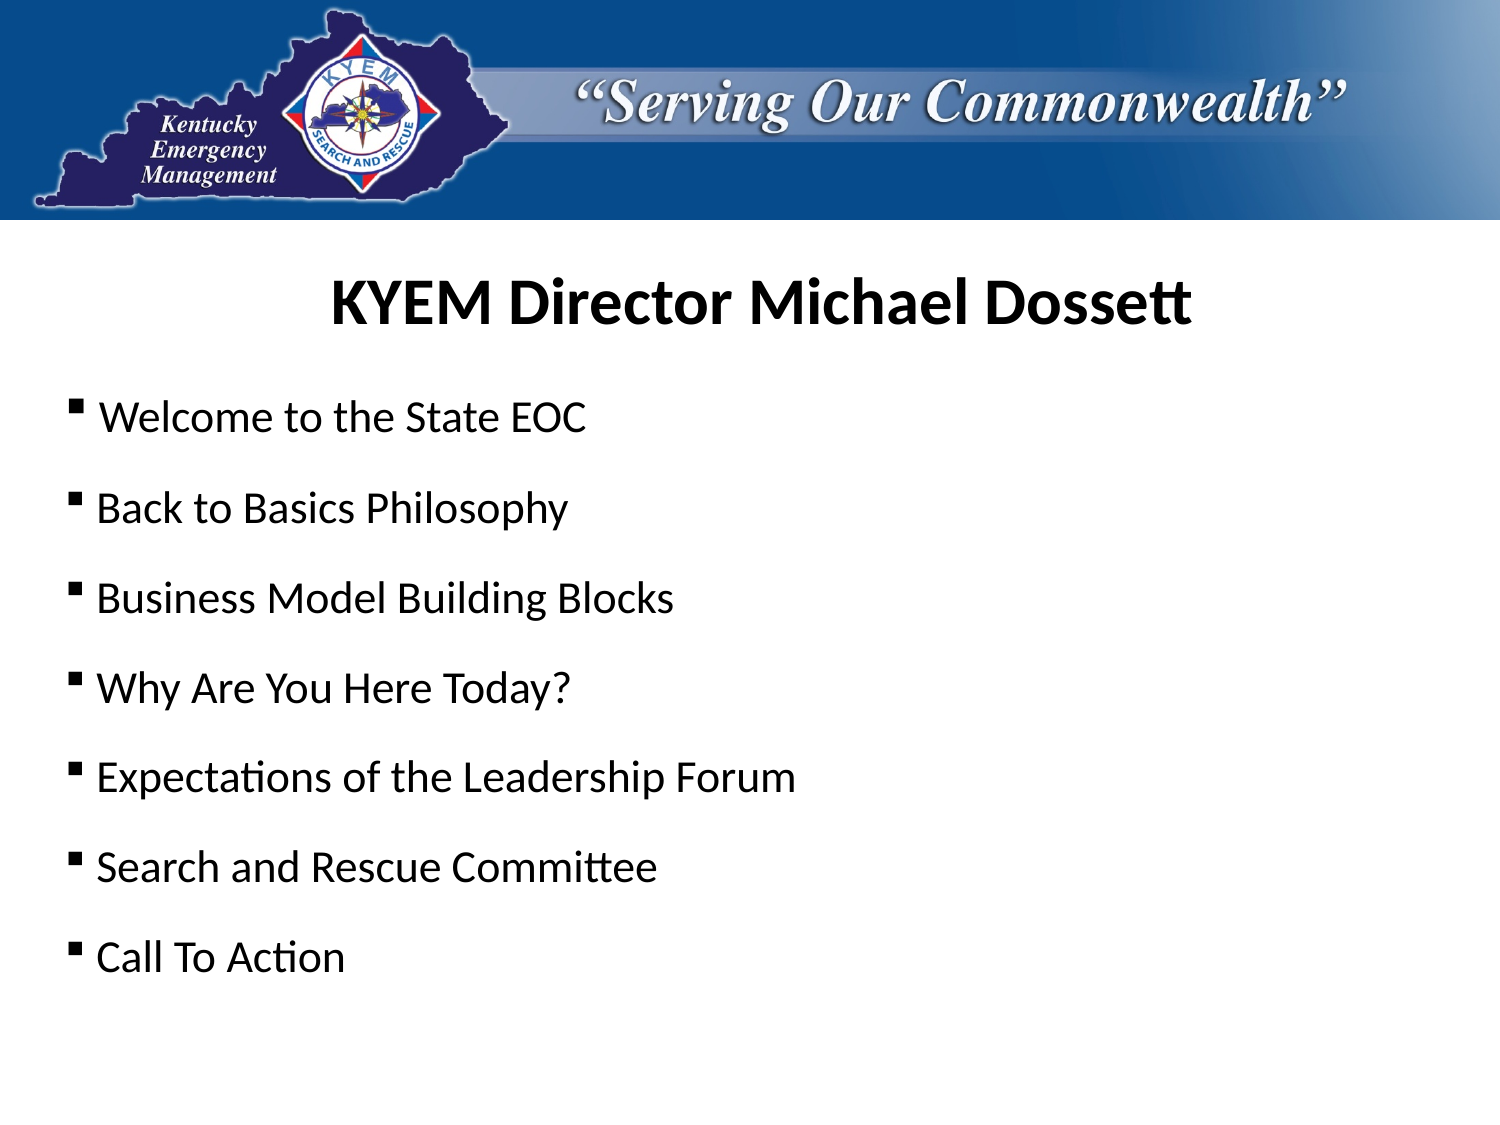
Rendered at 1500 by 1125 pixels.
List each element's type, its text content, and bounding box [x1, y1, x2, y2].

text_box Welcome to the State EOC Back to Basics Philosophy Business Model Building Blocks Why Are You Here Today? Expectations of the Leadership Forum Search and Rescue Committee Call To Action [49, 375, 1463, 1045]
subtitle KYEM Director Michael Dossett [237, 249, 1288, 363]
picture [0, 0, 1500, 220]
